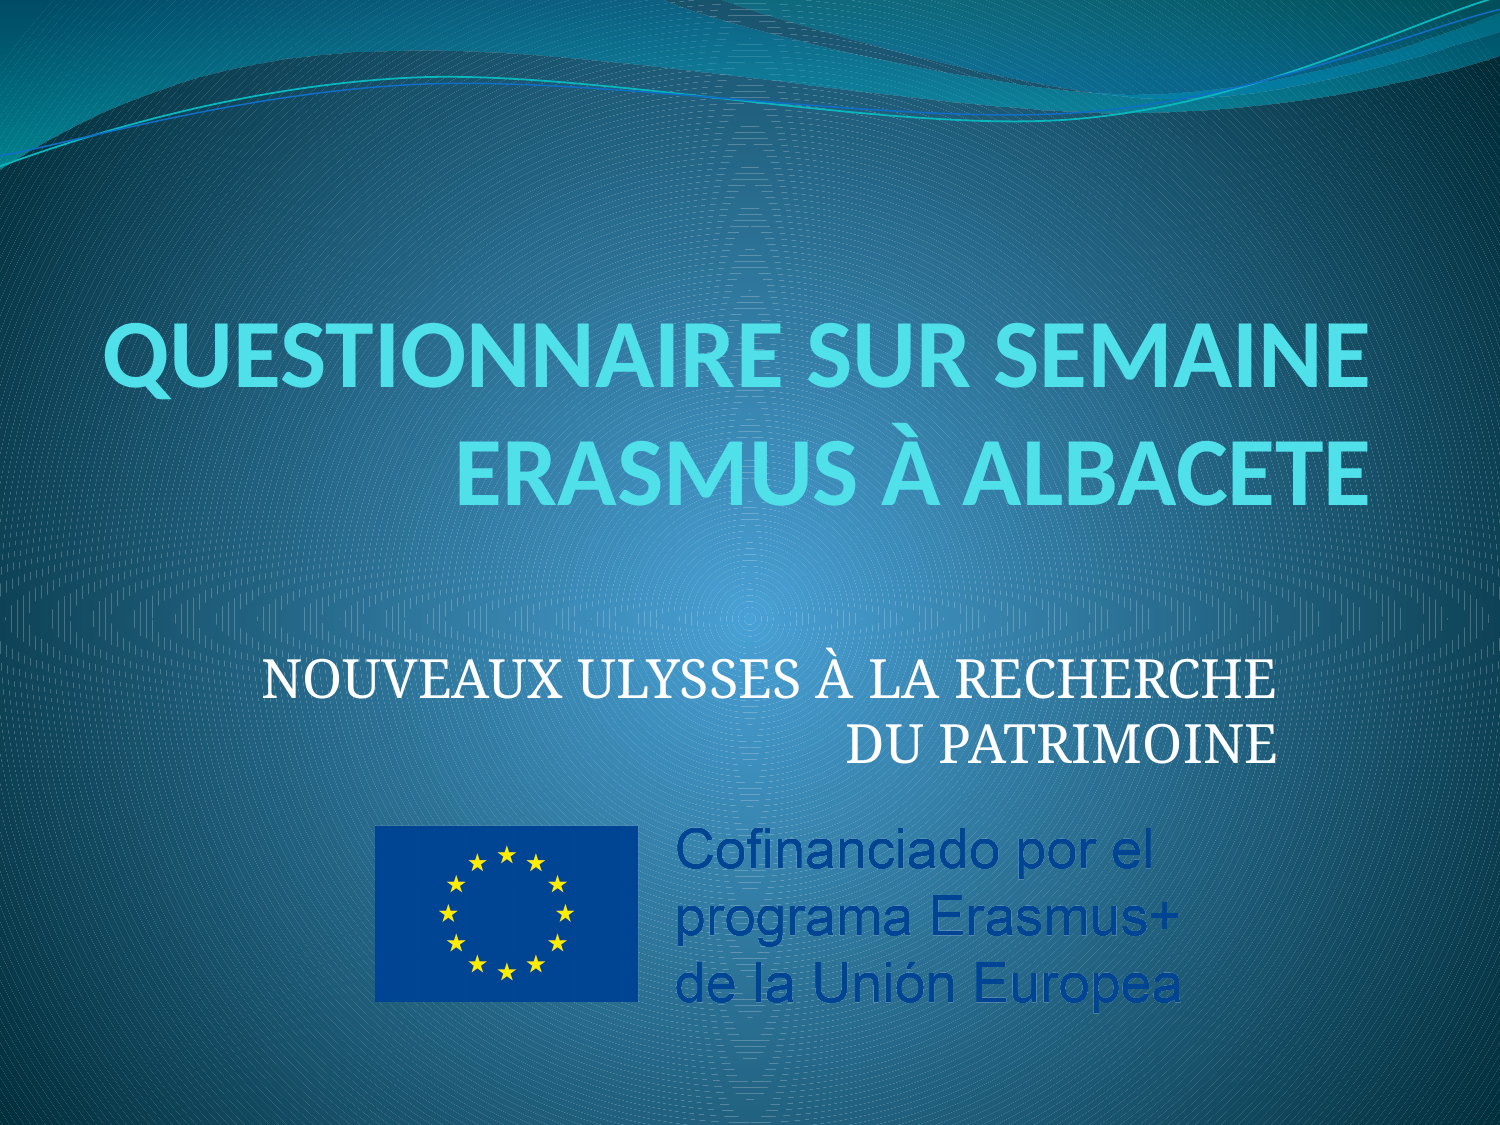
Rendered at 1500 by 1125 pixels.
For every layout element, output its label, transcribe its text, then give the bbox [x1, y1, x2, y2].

title QUESTIONNAIRE SUR SEMAINE ERASMUS À ALBACETE [87, 224, 1376, 525]
picture [374, 820, 1196, 1020]
subtitle NOUVEAUX ULYSSES À LA RECHERCHE DU PATRIMOINE [225, 637, 1289, 926]
